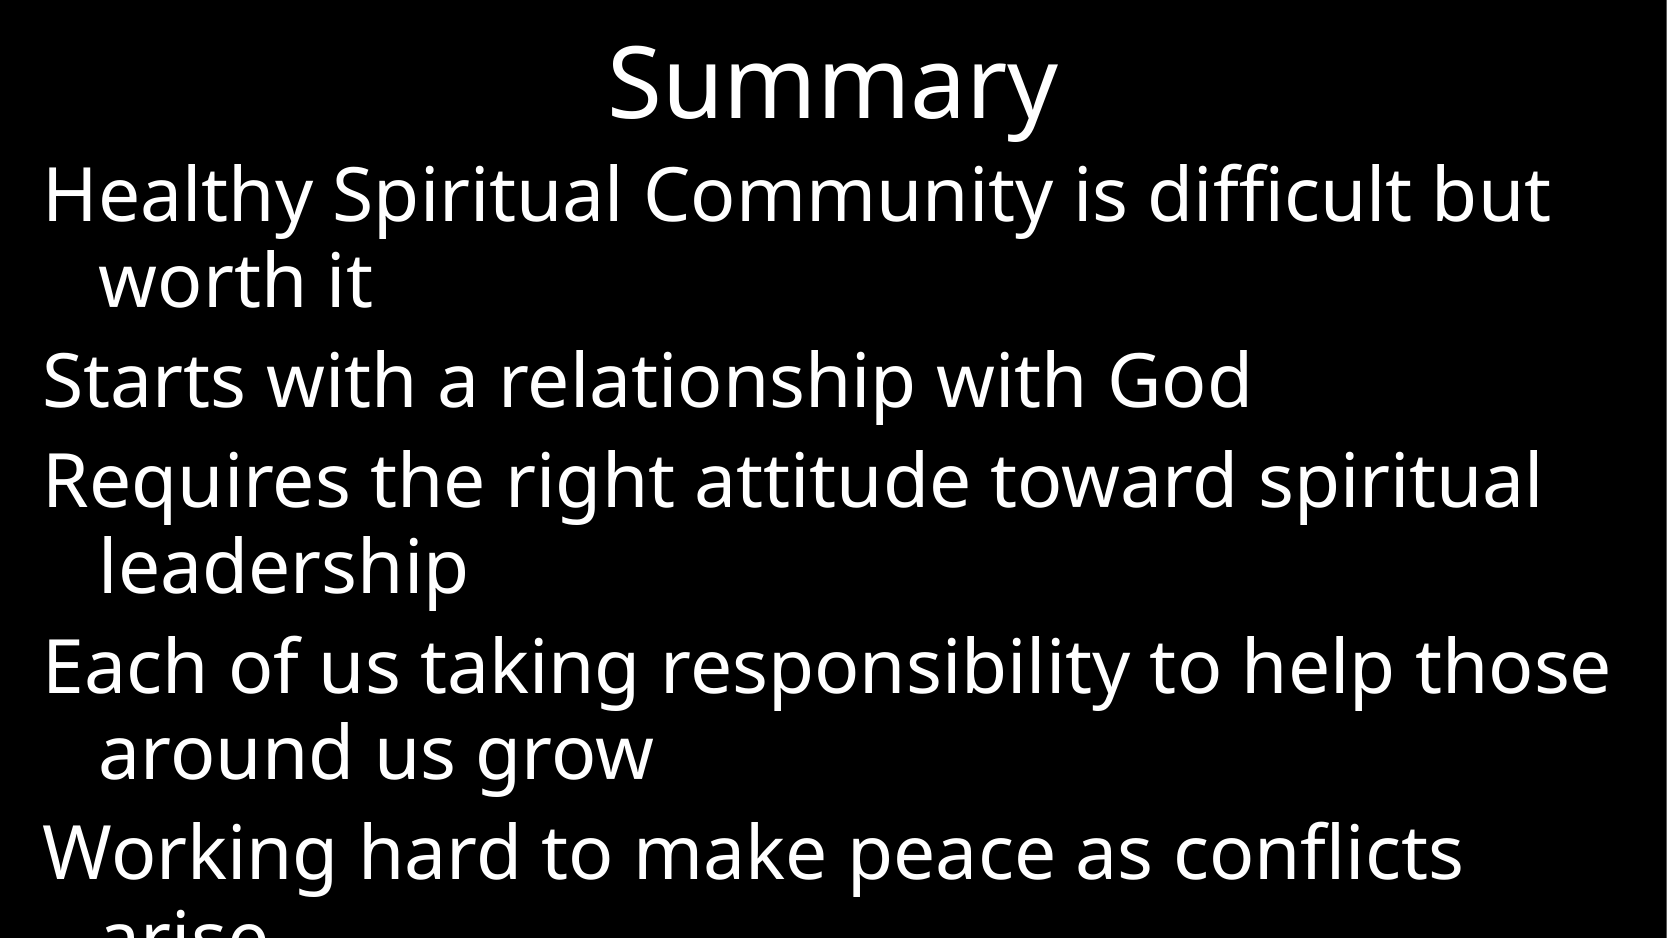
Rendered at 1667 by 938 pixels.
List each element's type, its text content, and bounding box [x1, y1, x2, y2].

list Healthy Spiritual Community is difficult but worth it Starts with a relationship with God Requires the right attitude toward spiritual leadership Each of us taking responsibility to help those around us grow Working hard to make peace as conflicts arise More on this next week! [27, 145, 1640, 907]
title Summary [27, 20, 1640, 136]
